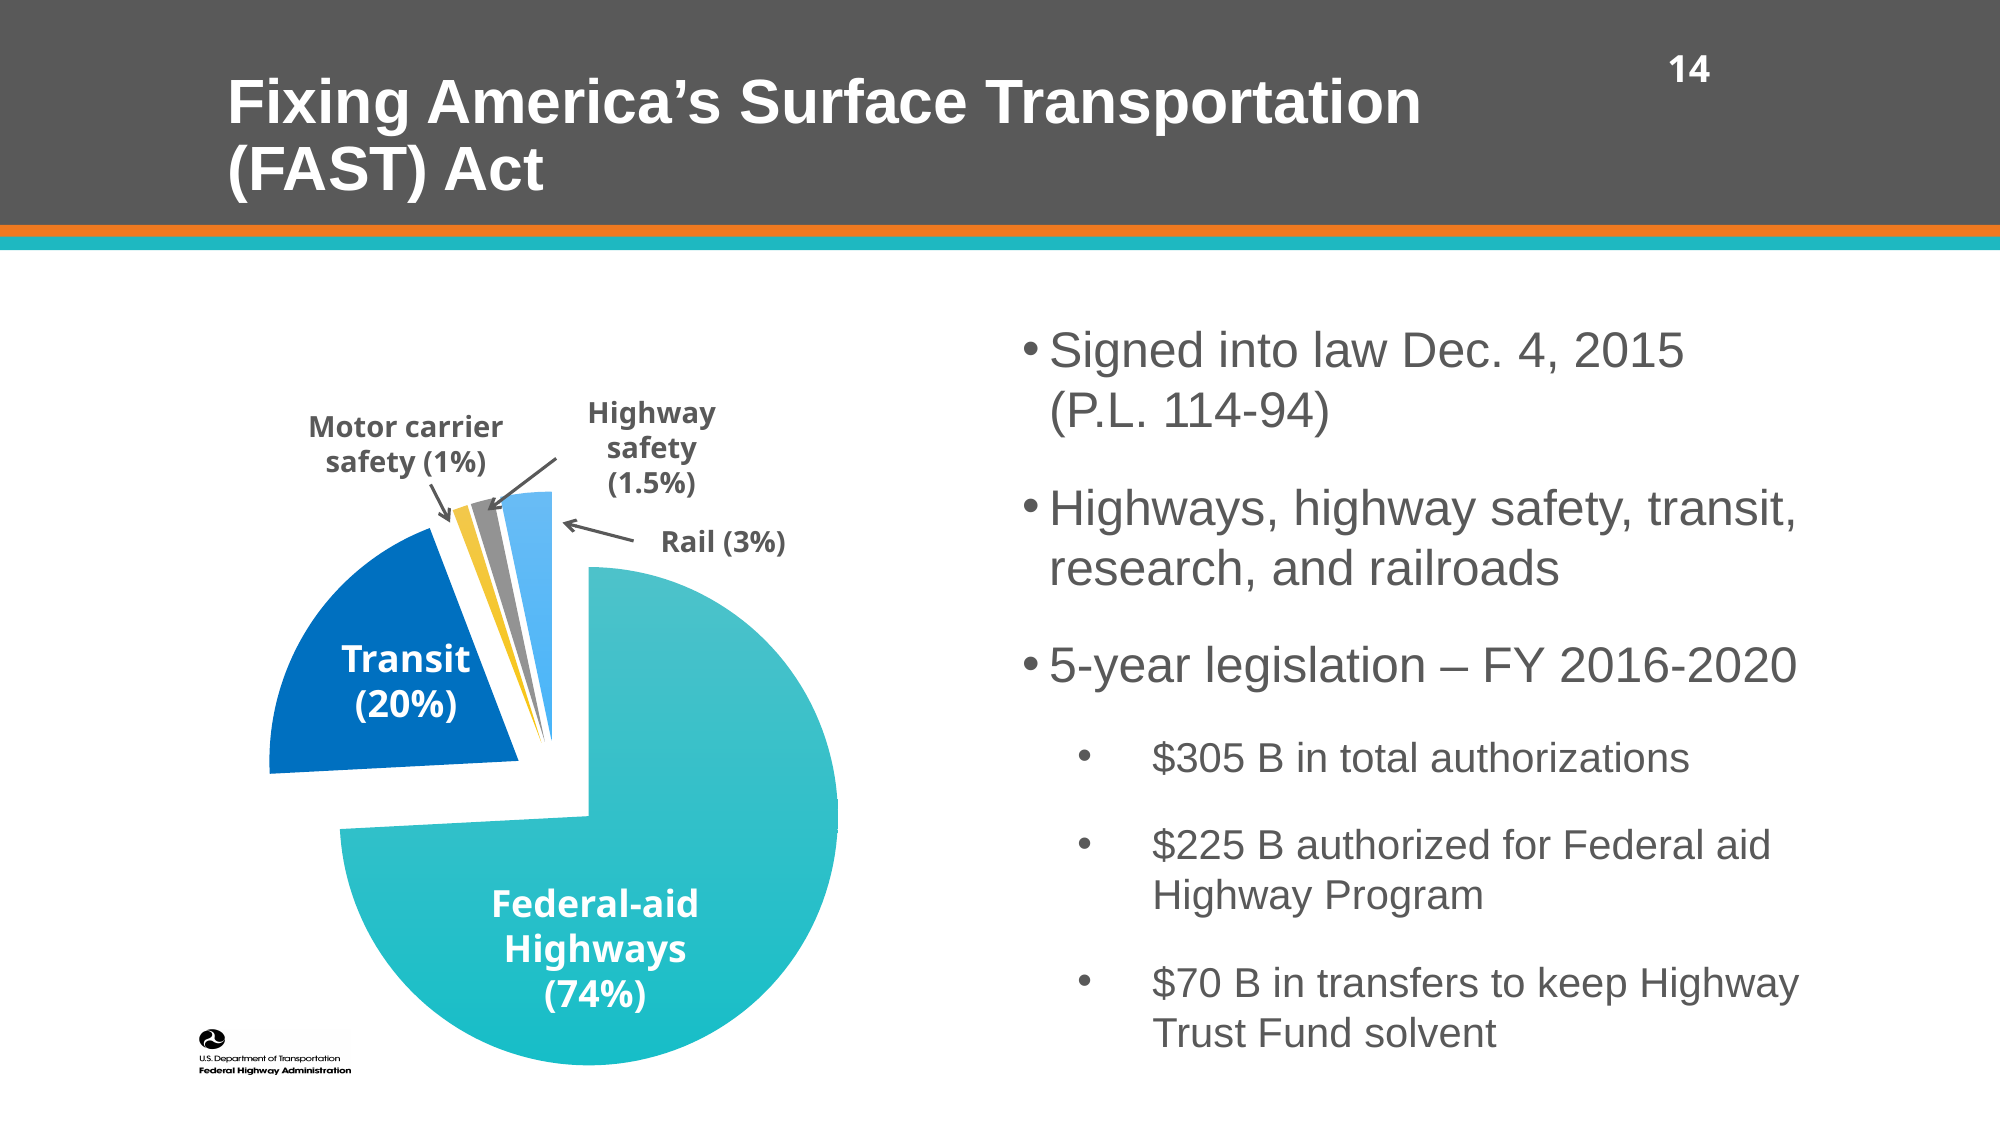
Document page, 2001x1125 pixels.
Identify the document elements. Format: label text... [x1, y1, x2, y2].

text_box Motor carrier safety (1%) [280, 400, 532, 458]
title Fixing America’s Surface Transportation (FAST) Act [212, 41, 1788, 212]
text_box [487, 458, 557, 511]
chart [249, 458, 863, 1113]
picture [199, 1029, 249, 1075]
text_box Signed into law Dec. 4, 2015 (P.L. 114-94) Highways, highway safety, transit, research, and railroads 5-year legislation – FY 2016-2020 $305 B in total authorizations $225 B authorized for Federal aid Highway Program $70 B in transfers to keep Highway Trust Fund solvent [996, 310, 1819, 1075]
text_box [430, 484, 450, 523]
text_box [562, 522, 634, 542]
text_box Highway safety (1.5%) [546, 387, 758, 458]
text_box 14 [1374, 37, 1725, 98]
